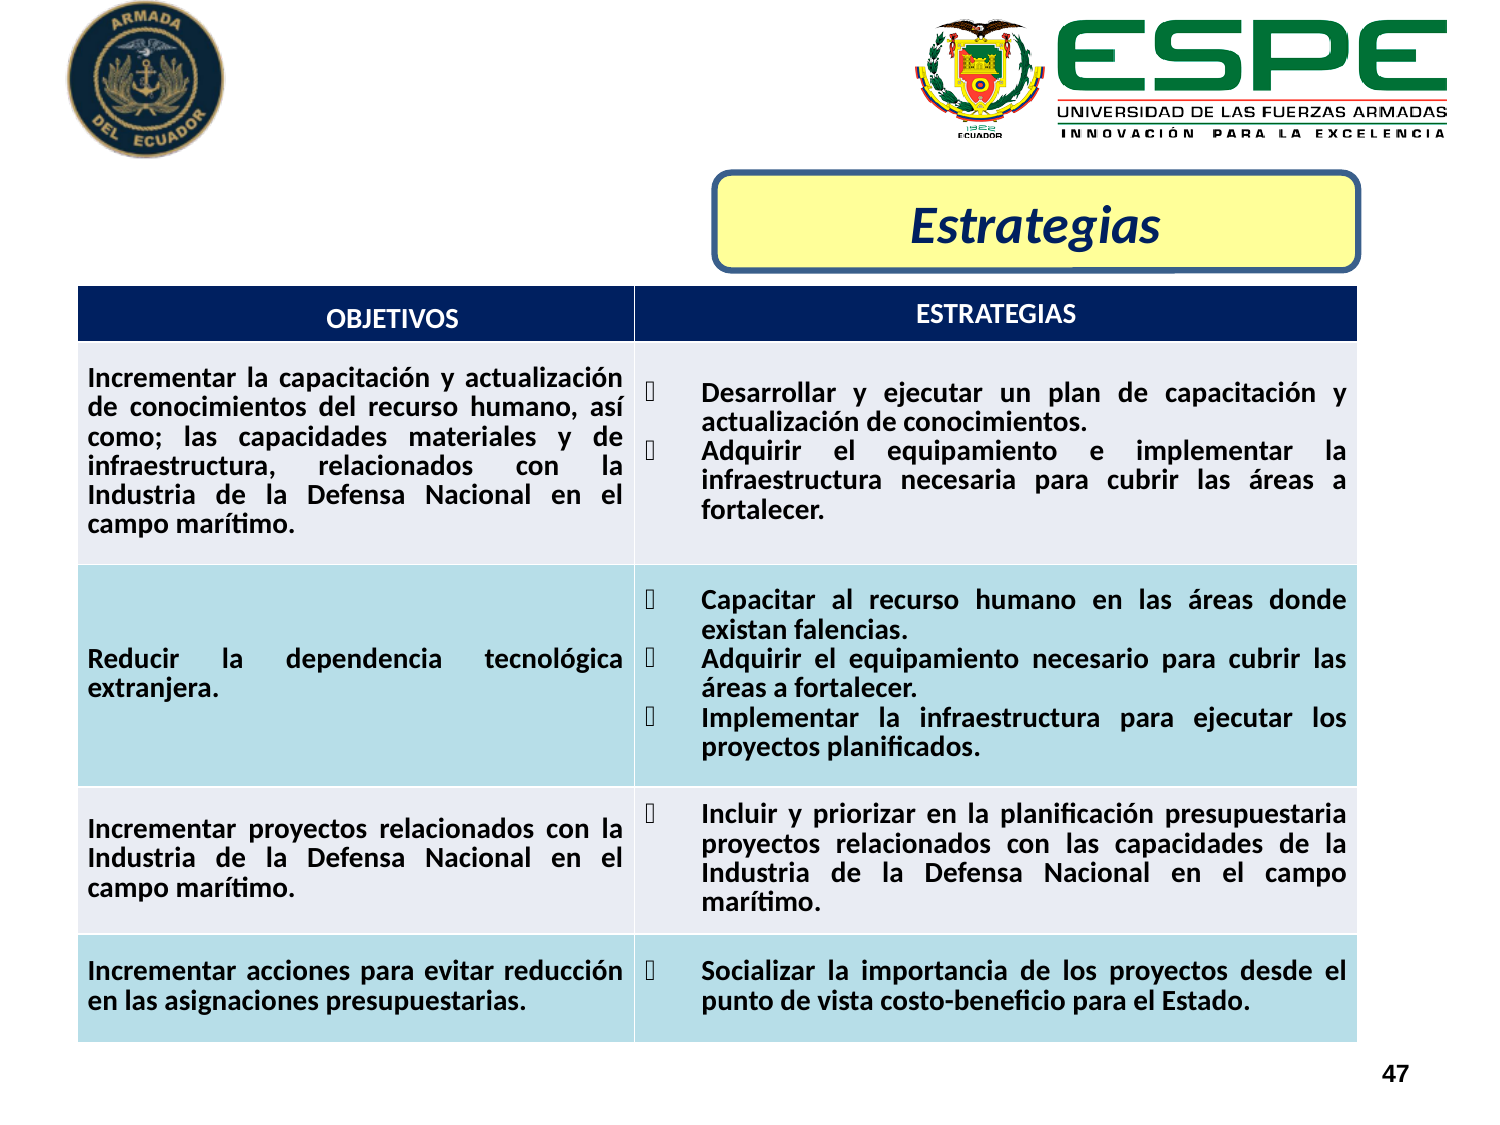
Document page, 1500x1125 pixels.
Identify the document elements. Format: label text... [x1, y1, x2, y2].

table_header OBJETIVOS [78, 286, 634, 341]
table_cell Socializar la importancia de los proyectos desde el punto de vista costo-beneficio para el Estado. [635, 935, 1357, 1042]
text_box Estrategias [712, 170, 1361, 273]
table_cell Incrementar la capacitación y actualización de conocimientos del recurso humano, así como; las capacidades materiales y de infraestructura, relacionados con la Industria de la Defensa Nacional en el campo marítimo. [78, 343, 634, 564]
table_cell Incrementar proyectos relacionados con la Industria de la Defensa Nacional en el campo marítimo. [78, 788, 634, 933]
picture [59, 0, 231, 161]
table_cell Incrementar acciones para evitar reducción en las asignaciones presupuestarias. [78, 935, 634, 1042]
table_cell Capacitar al recurso humano en las áreas donde existan falencias. Adquirir el equipamiento necesario para cubrir las áreas a fortalecer. Implementar la infraestructura para ejecutar los proyectos planificados. [635, 565, 1357, 786]
table_header ESTRATEGIAS [635, 286, 1357, 341]
table_cell Incluir y priorizar en la planificación presupuestaria proyectos relacionados con las capacidades de la Industria de la Defensa Nacional en el campo marítimo. [635, 788, 1357, 933]
slide_number 47 [1074, 1042, 1425, 1103]
picture [915, 19, 1447, 138]
table_cell Desarrollar y ejecutar un plan de capacitación y actualización de conocimientos. Adquirir el equipamiento e implementar la infraestructura necesaria para cubrir las áreas a fortalecer. [635, 343, 1357, 564]
table_cell Reducir la dependencia tecnológica extranjera. [78, 565, 634, 786]
